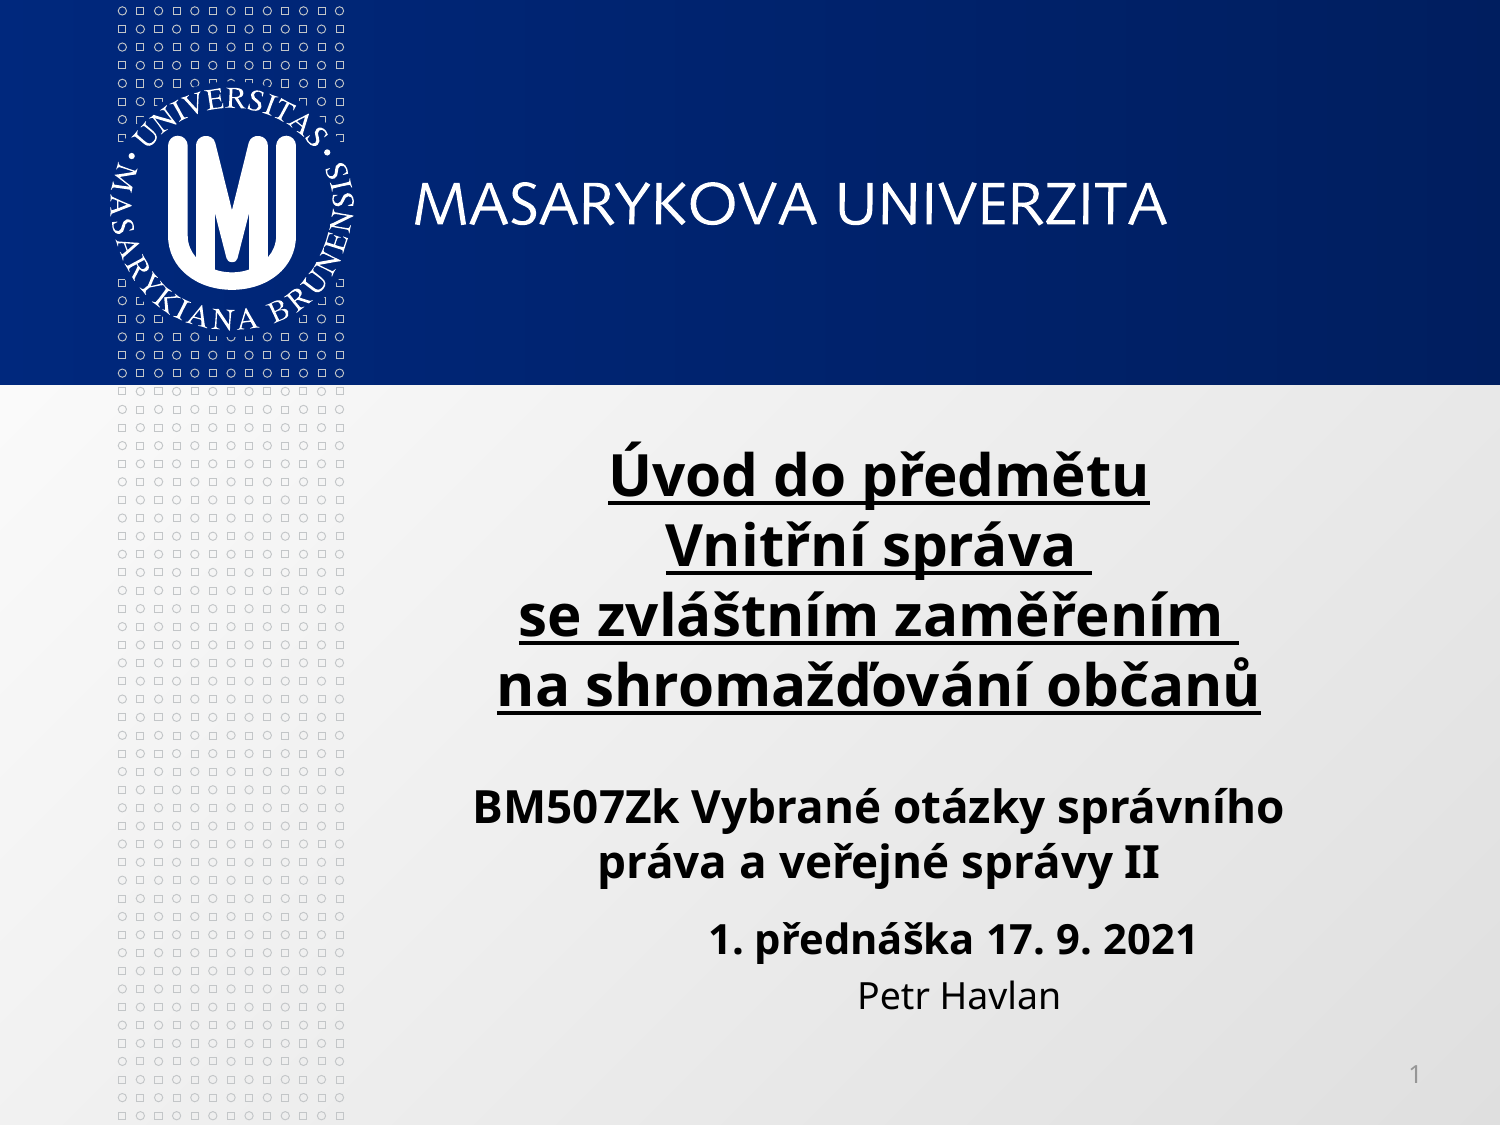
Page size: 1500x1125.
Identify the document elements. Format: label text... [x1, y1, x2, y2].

title Úvod do předmětu Vnitřní správa se zvláštním zaměřením na shromažďování občanů BM507Zk Vybrané otázky správního práva a veřejné správy II 1. přednáška 17. 9. 2021 Petr Havlan [412, 409, 1346, 1125]
slide_number 1 [1346, 1024, 1438, 1101]
